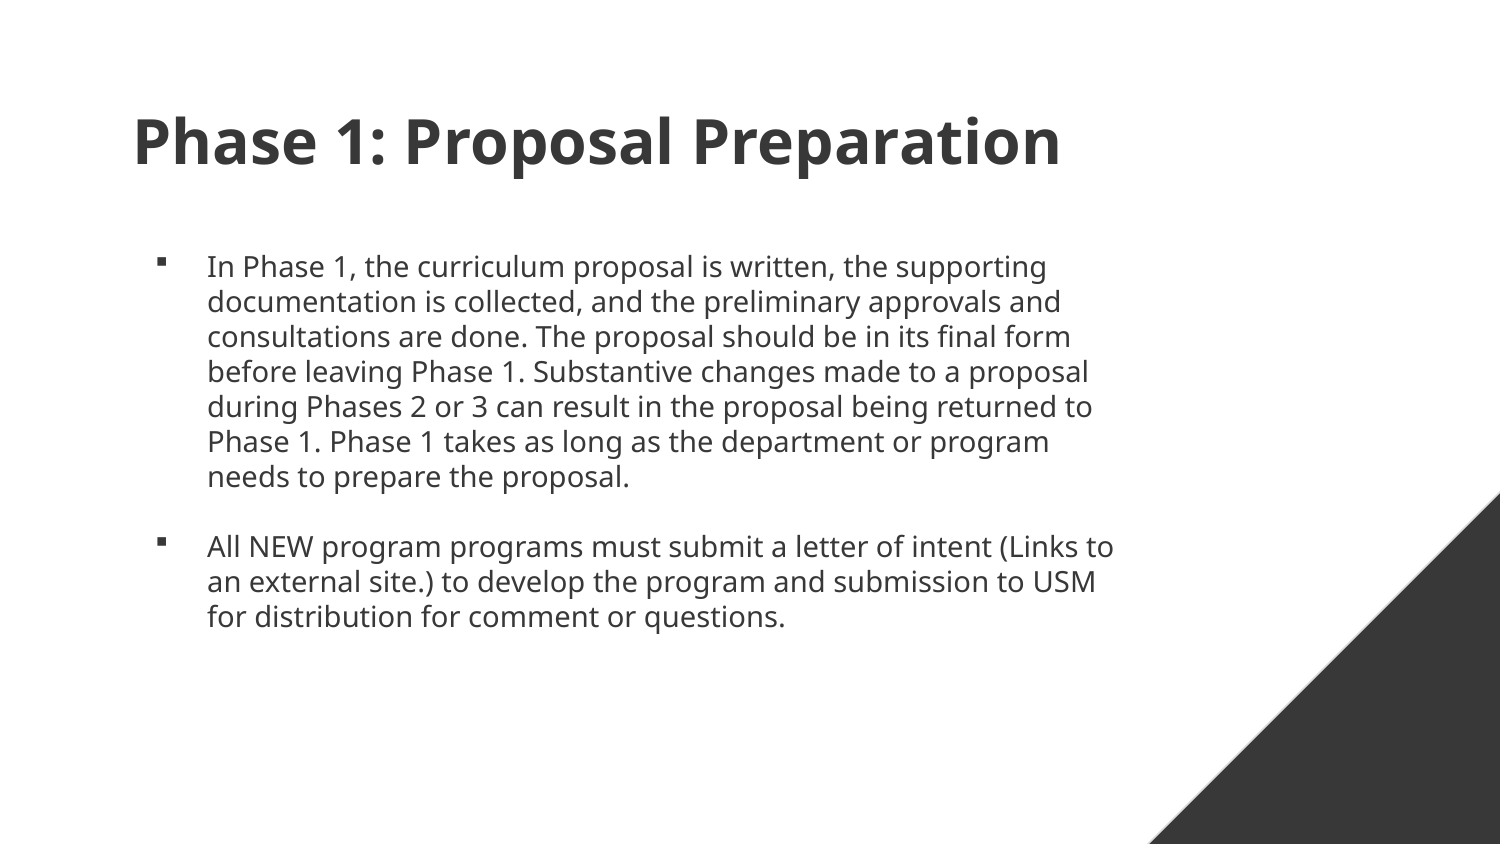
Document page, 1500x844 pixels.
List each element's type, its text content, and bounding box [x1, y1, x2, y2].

title Phase 1: Proposal Preparation [116, 87, 1152, 174]
list In Phase 1, the curriculum proposal is written, the supporting documentation is collected, and the preliminary approvals and consultations are done. The proposal should be in its final form before leaving Phase 1. Substantive changes made to a proposal during Phases 2 or 3 can result in the proposal being returned to Phase 1. Phase 1 takes as long as the department or program needs to prepare the proposal. All NEW program programs must submit a letter of intent (Links to an external site.) to develop the program and submission to USM for distribution for comment or questions. [116, 233, 1152, 769]
